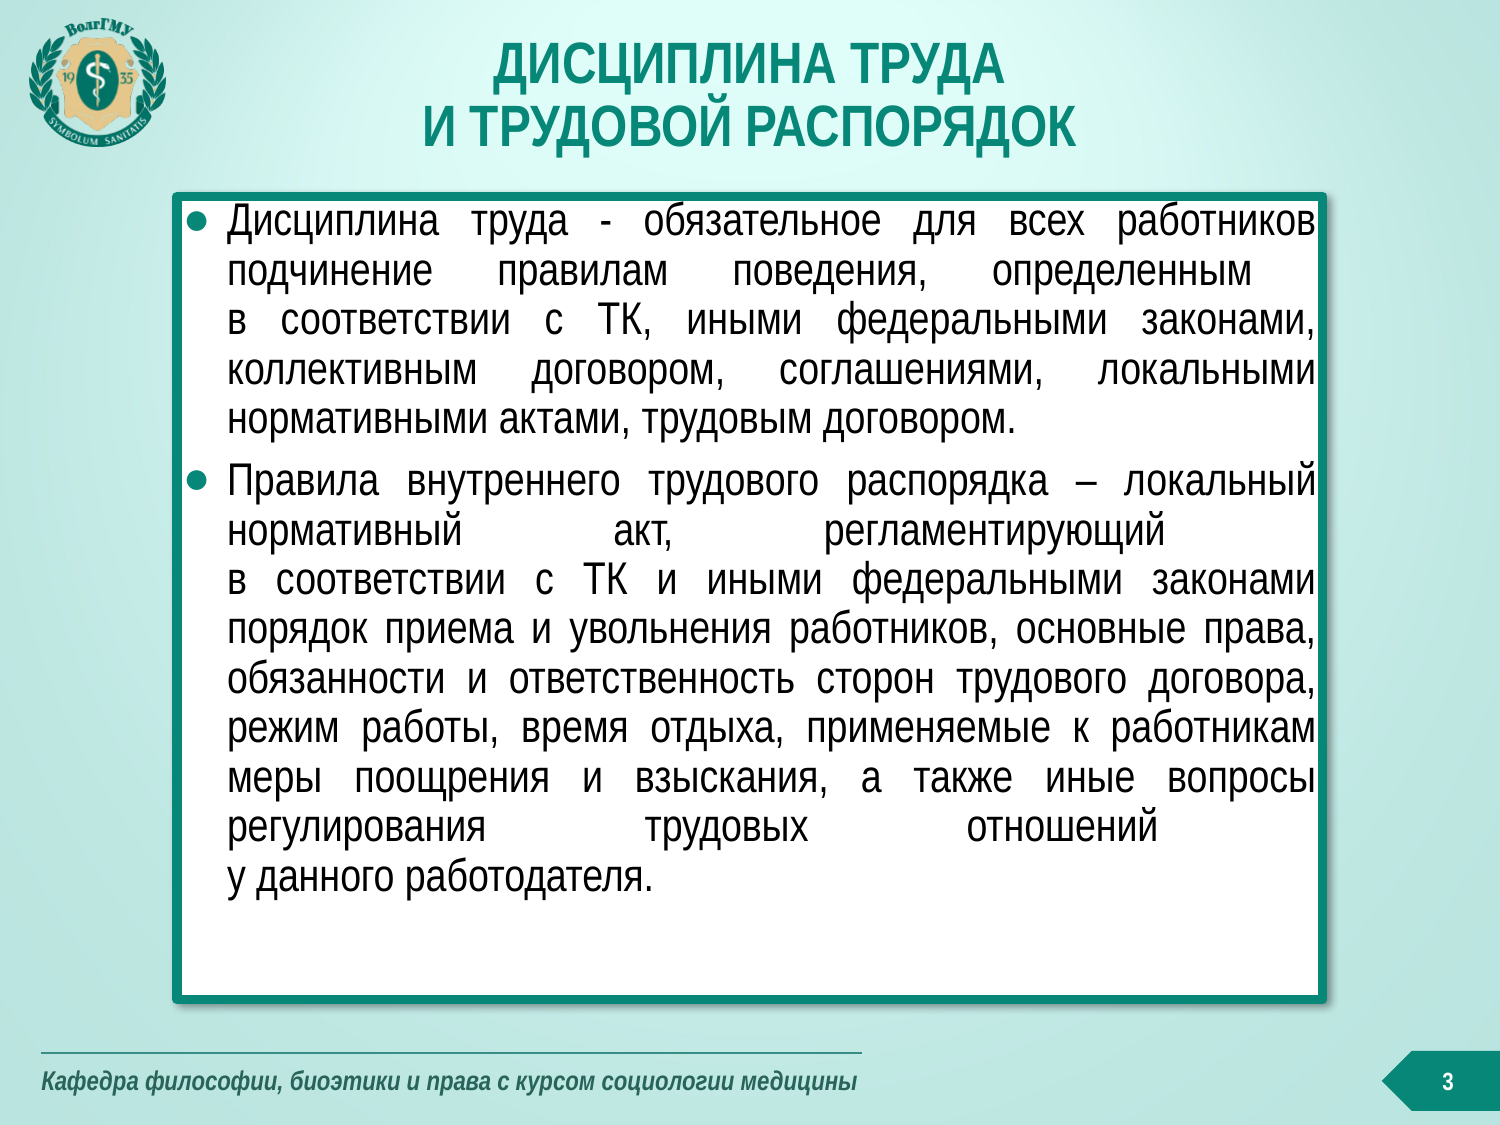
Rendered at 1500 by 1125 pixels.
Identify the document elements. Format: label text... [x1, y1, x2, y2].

title Дисциплина труда и трудовой распорядок [346, 47, 1154, 146]
slide_number 3 [1381, 1050, 1500, 1111]
picture [0, 0, 1500, 1125]
list Дисциплина труда - обязательное для всех работников подчинение правилам поведения, определенным в соответствии с ТК, иными федеральными законами, коллективным договором, соглашениями, локальными нормативными актами, трудовым договором. Правила внутреннего трудового распорядка – локальный нормативный акт, регламентирующий в соответствии с ТК и иными федеральными законами порядок приема и увольнения работников, основные права, обязанности и ответственность сторон трудового договора, режим работы, время отдыха, применяемые к работникам меры поощрения и взыскания, а также иные вопросы регулирования трудовых отношений у данного работодателя. [172, 192, 1327, 1004]
